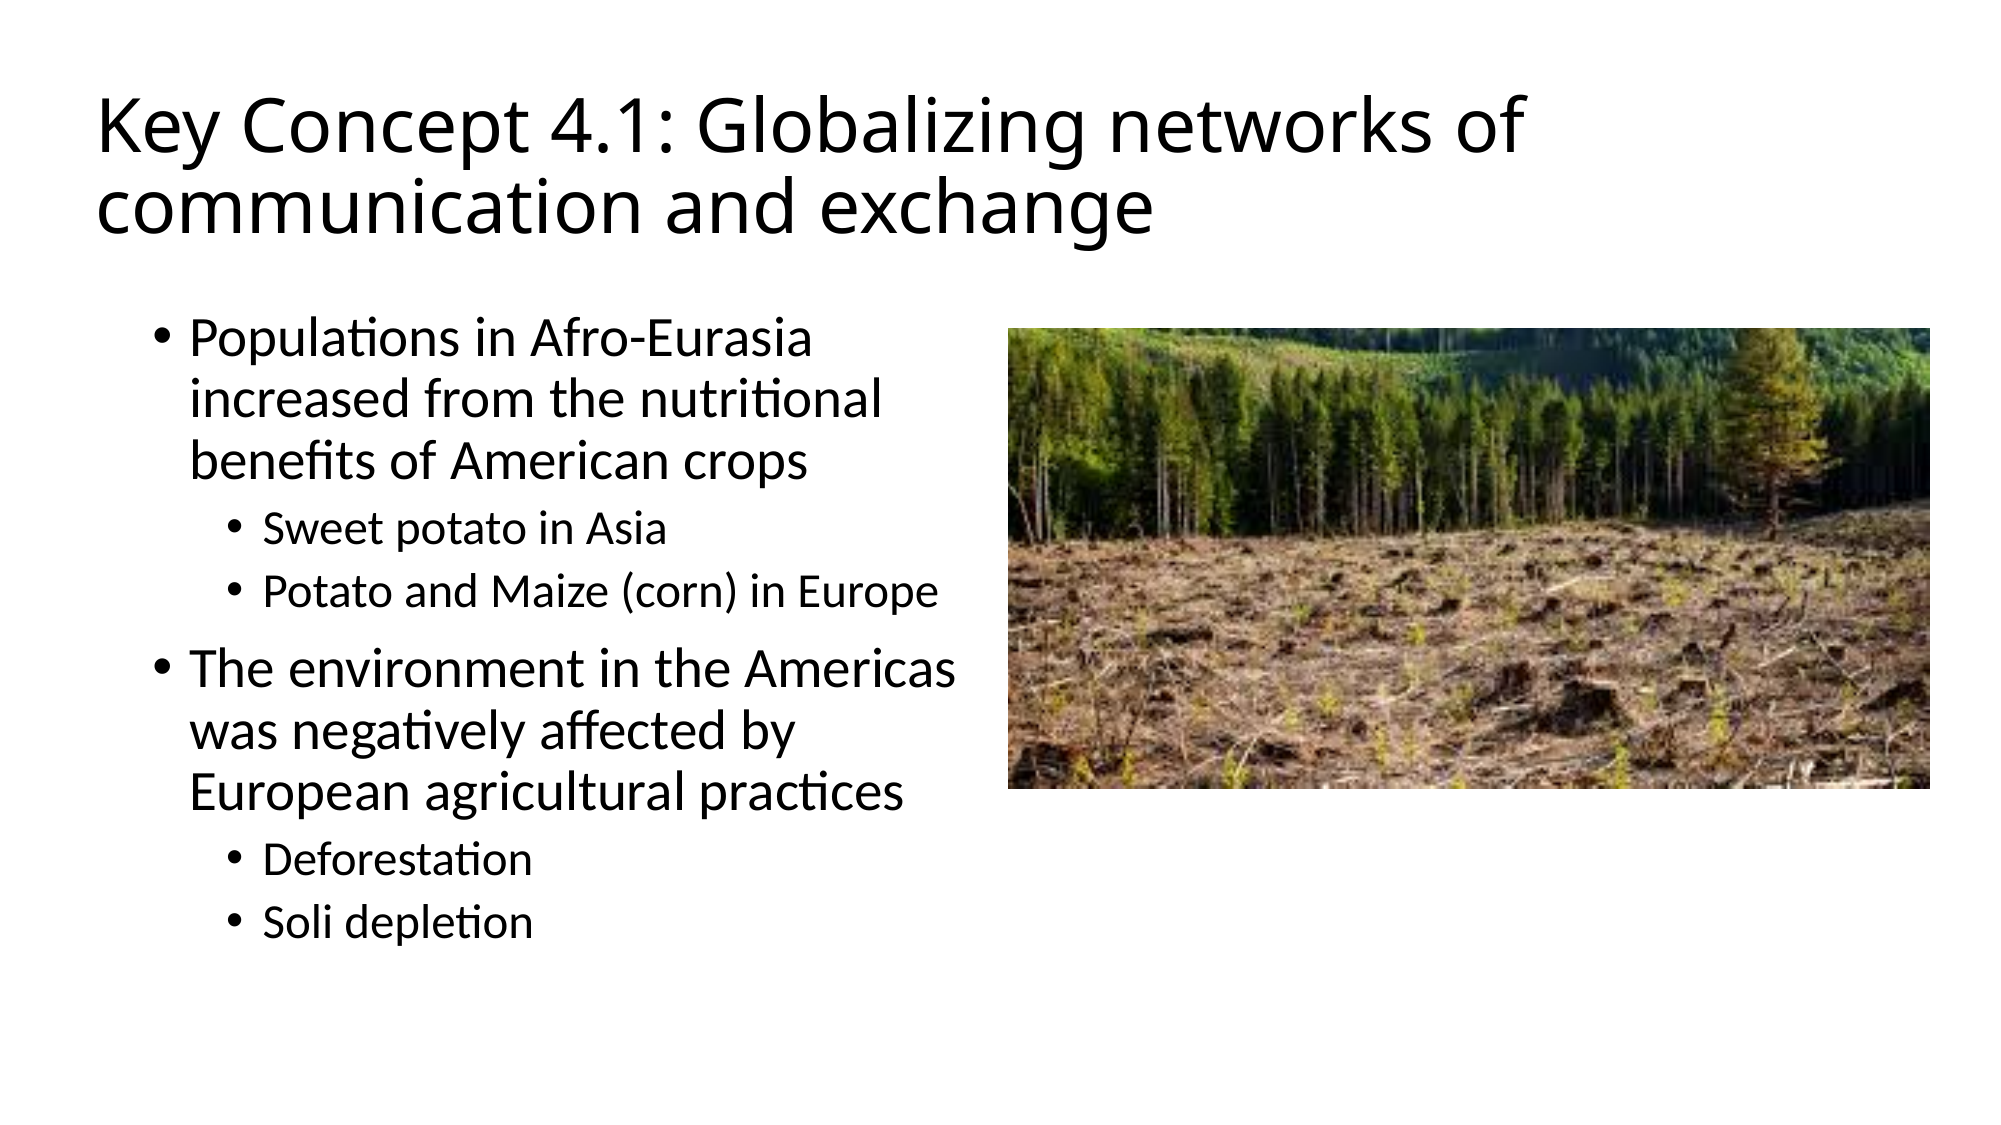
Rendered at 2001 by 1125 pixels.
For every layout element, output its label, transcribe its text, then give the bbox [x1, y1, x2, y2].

title Key Concept 4.1: Globalizing networks of communication and exchange [80, 59, 1947, 278]
list Populations in Afro-Eurasia increased from the nutritional benefits of American crops Sweet potato in Asia Potato and Maize (corn) in Europe The environment in the Americas was negatively affected by European agricultural practices Deforestation Soli depletion [137, 299, 988, 1014]
picture [1008, 328, 1930, 789]
